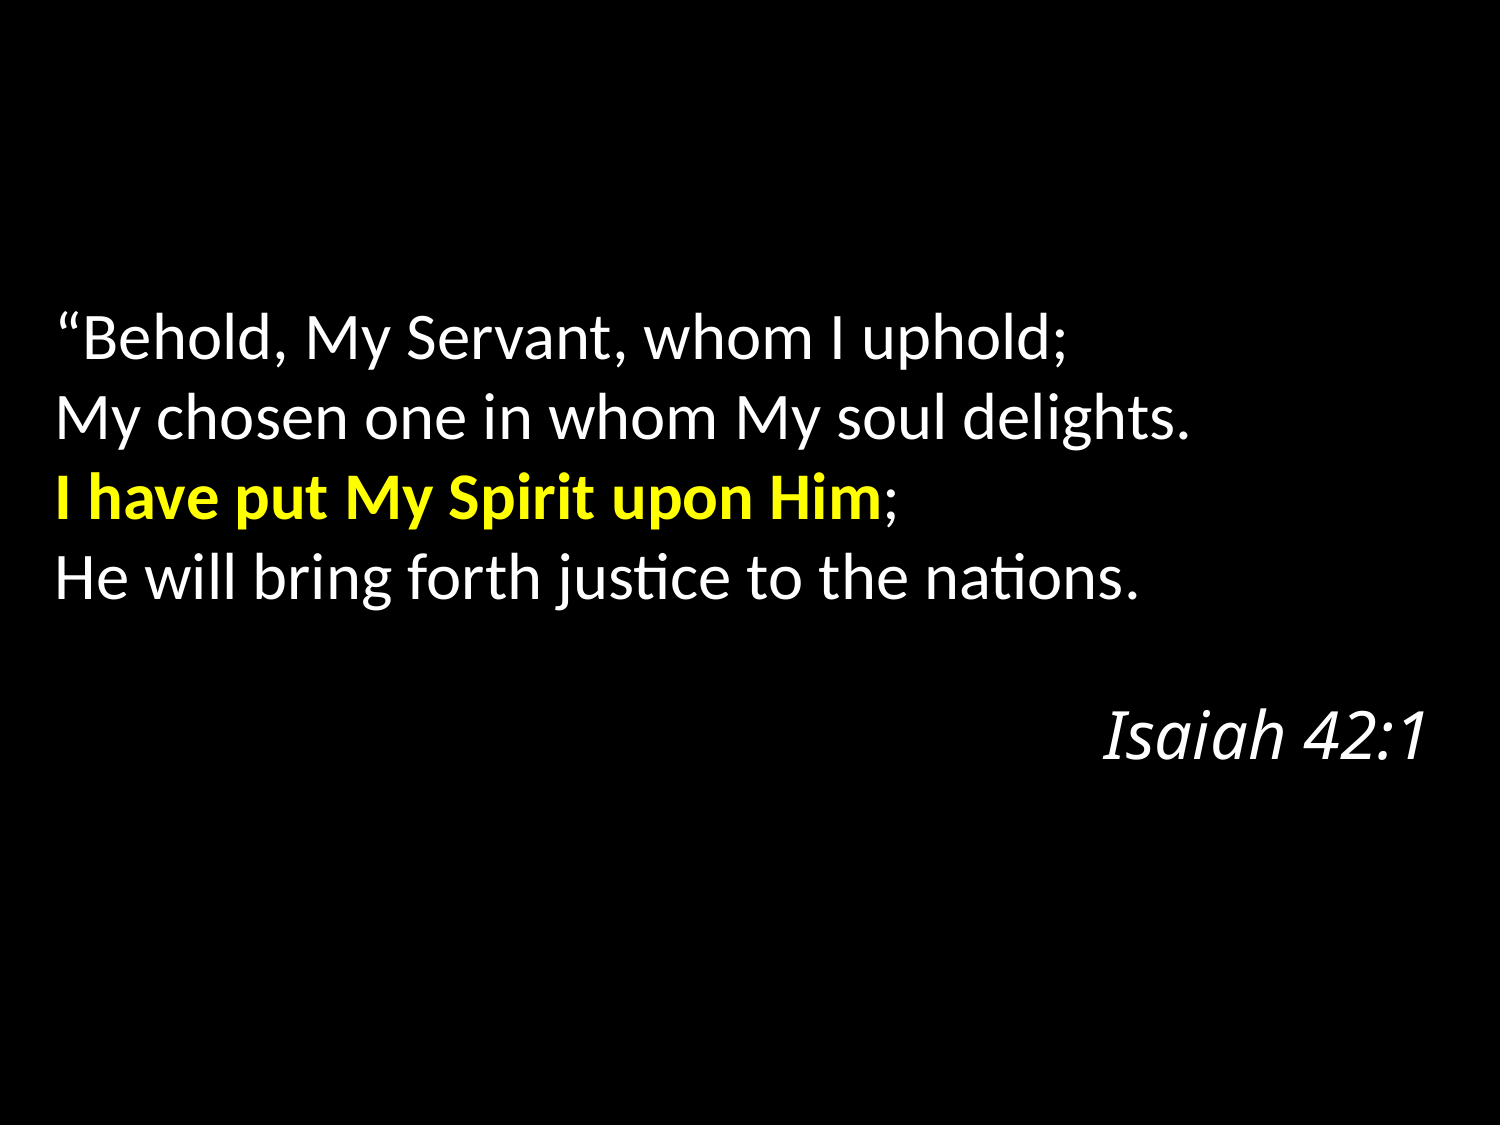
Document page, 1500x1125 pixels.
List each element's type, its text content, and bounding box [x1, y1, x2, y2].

text_box “Behold, My Servant, whom I uphold; My chosen one in whom My soul delights. I have put My Spirit upon Him; He will bring forth justice to the nations. Isaiah 42:1 [39, 285, 1460, 940]
